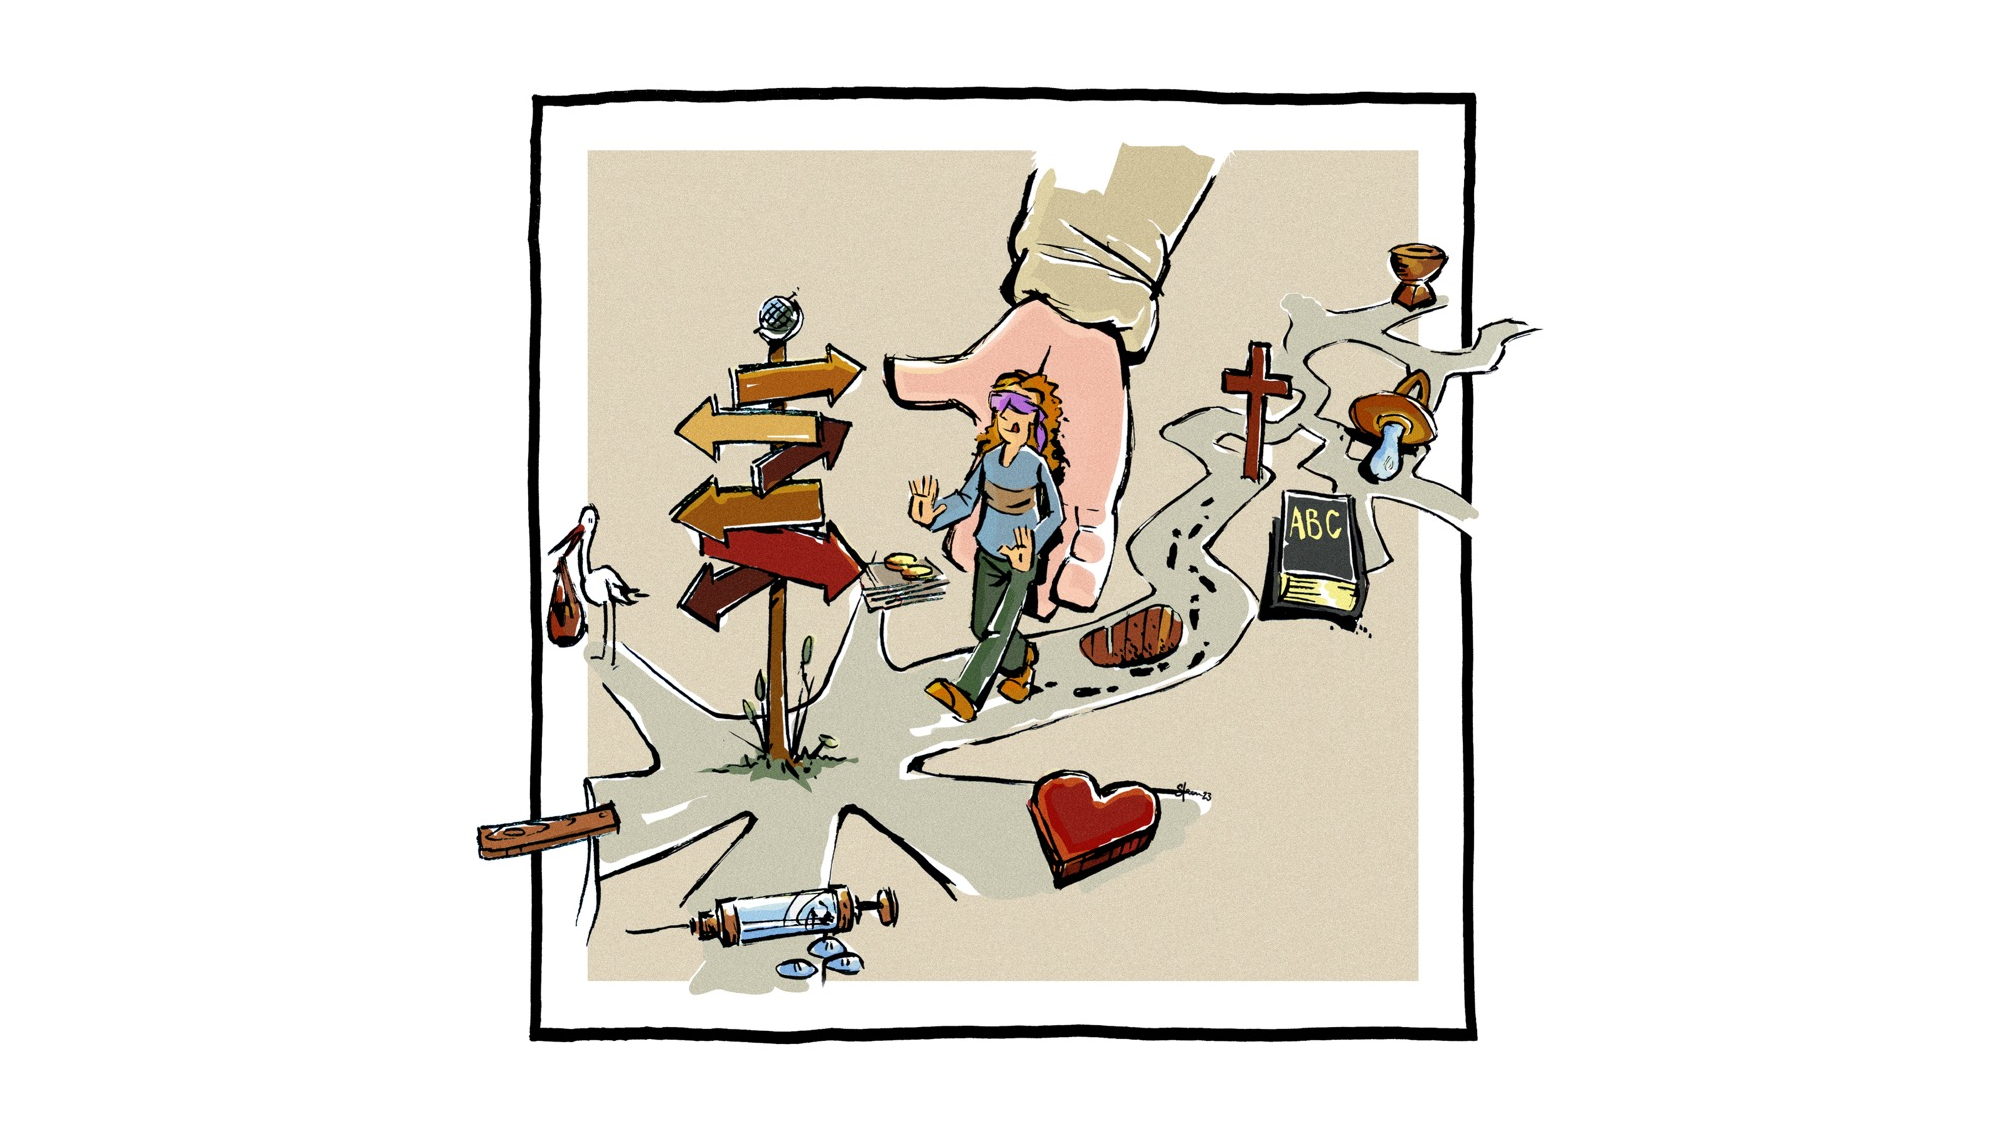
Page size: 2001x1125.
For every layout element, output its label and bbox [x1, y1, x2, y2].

list [447, 10, 1559, 1122]
